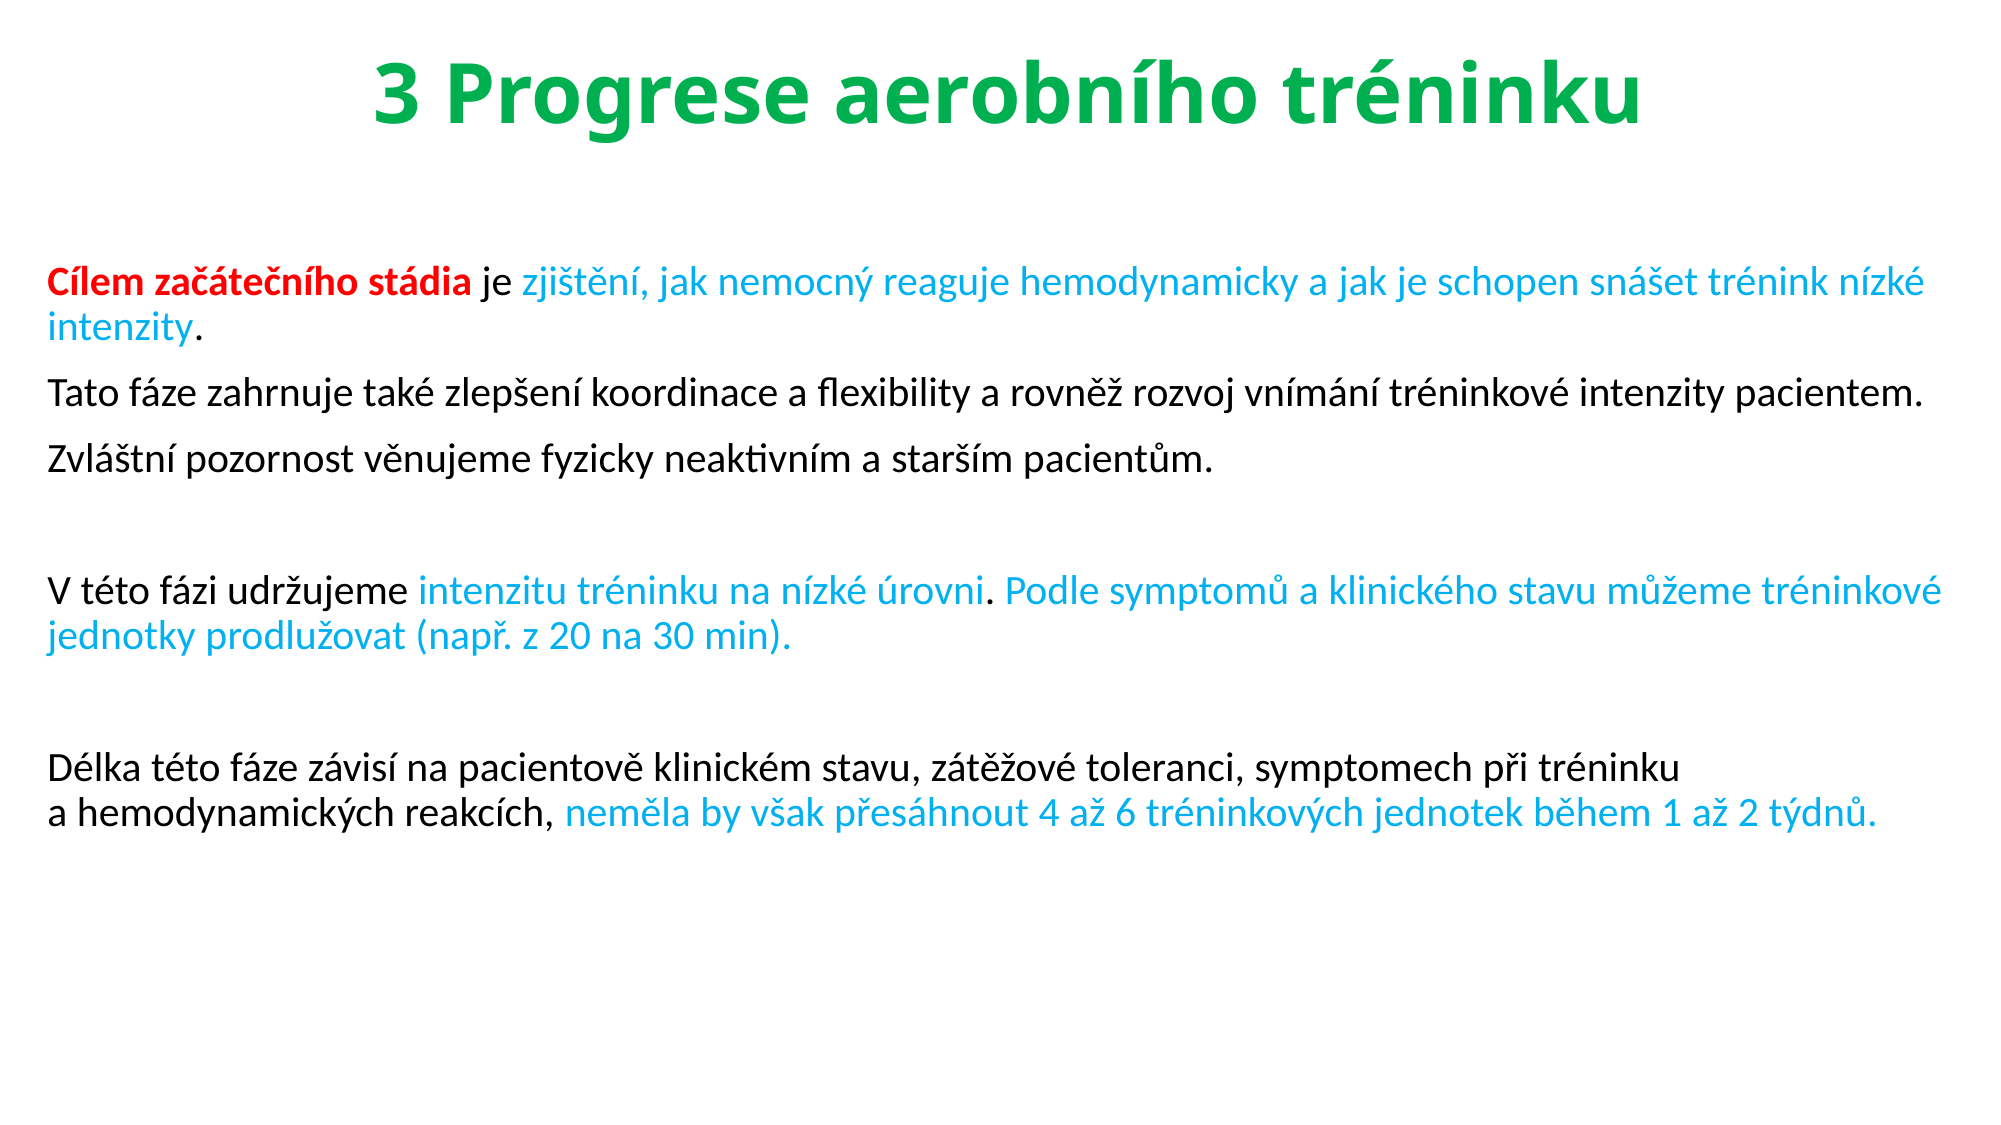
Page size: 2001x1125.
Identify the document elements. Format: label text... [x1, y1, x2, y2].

list Cílem začátečního stádia je zjištění, jak nemocný reaguje hemodynamicky a jak je schopen snášet trénink nízké intenzity. Tato fáze zahrnuje také zlepšení koordinace a flexibility a rovněž rozvoj vnímání tréninkové intenzity pacientem. Zvláštní pozornost věnujeme fyzicky neaktivním a starším pacientům. V této fázi udržujeme intenzitu tréninku na nízké úrovni. Podle symptomů a klinického stavu můžeme tréninkové jednotky prodlužovat (např. z 20 na 30 min). Délka této fáze závisí na pacientově klinickém stavu, zátěžové toleranci, symptomech při tréninku a hemodynamických reakcích, neměla by však přesáhnout 4 až 6 tréninkových jednotek během 1 až 2 týdnů. [32, 181, 1967, 930]
title 3 Progrese aerobního tréninku [137, 32, 1863, 161]
